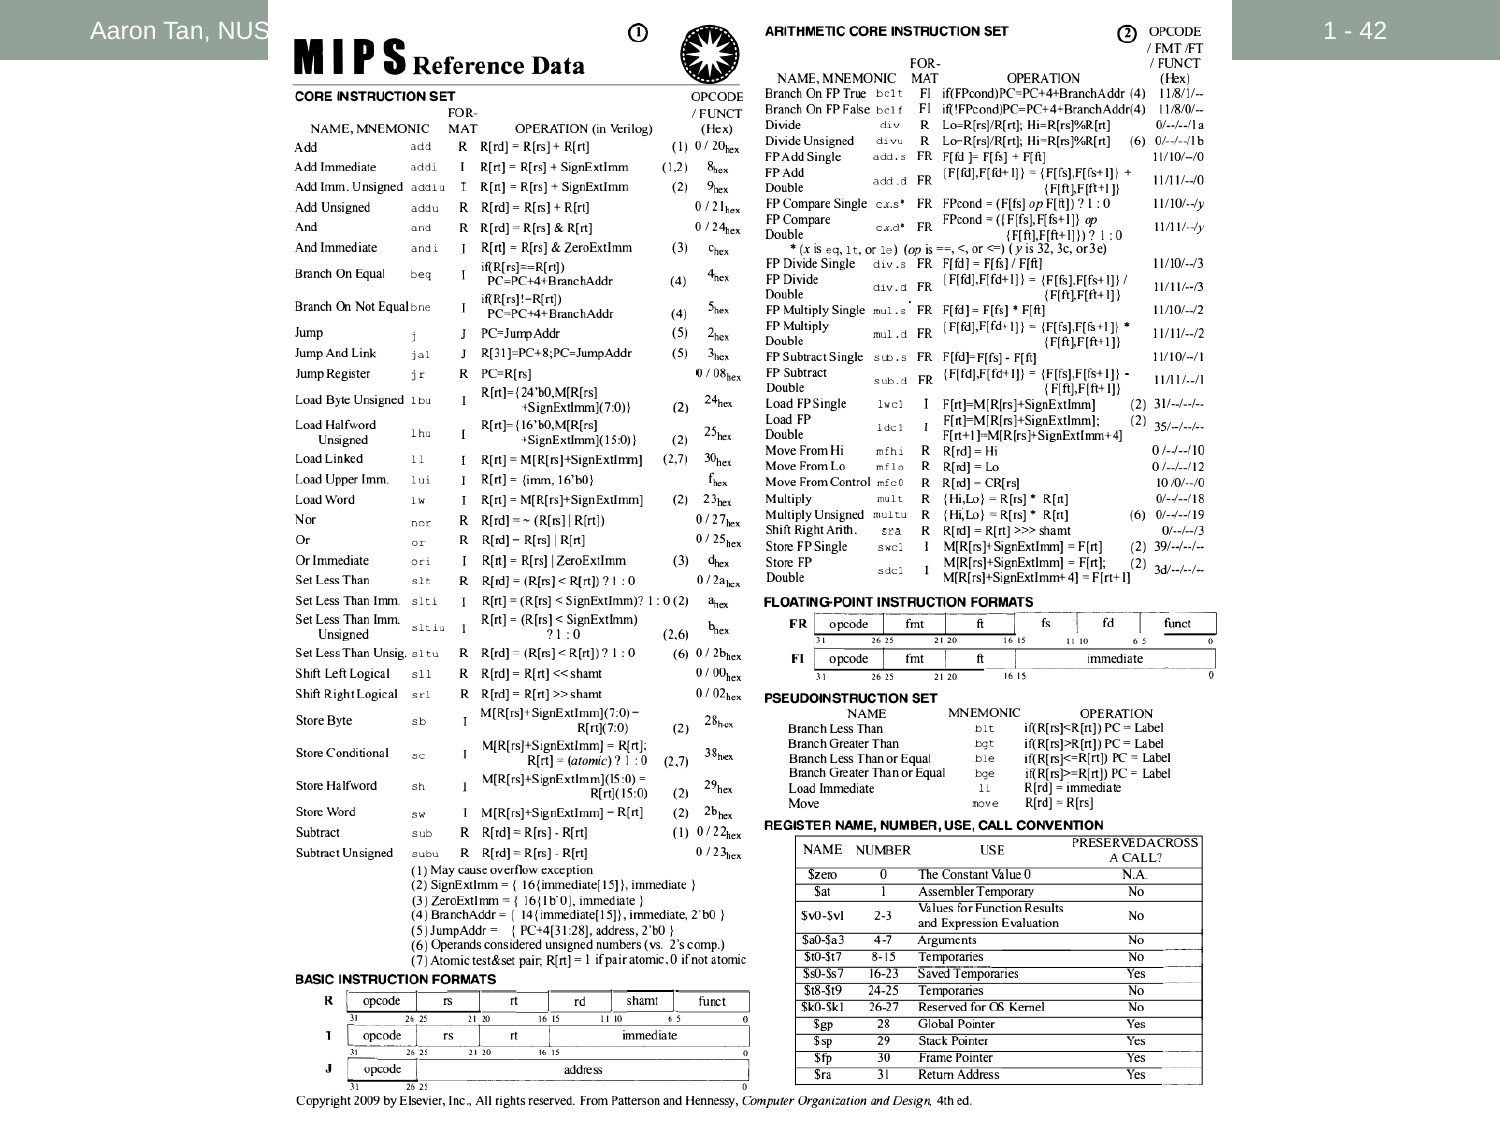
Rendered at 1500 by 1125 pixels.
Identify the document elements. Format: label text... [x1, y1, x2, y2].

slide_number Aaron Tan, NUS [75, 3, 265, 57]
slide_number 1 - 42 [1308, 3, 1425, 57]
picture [268, 0, 1232, 1125]
